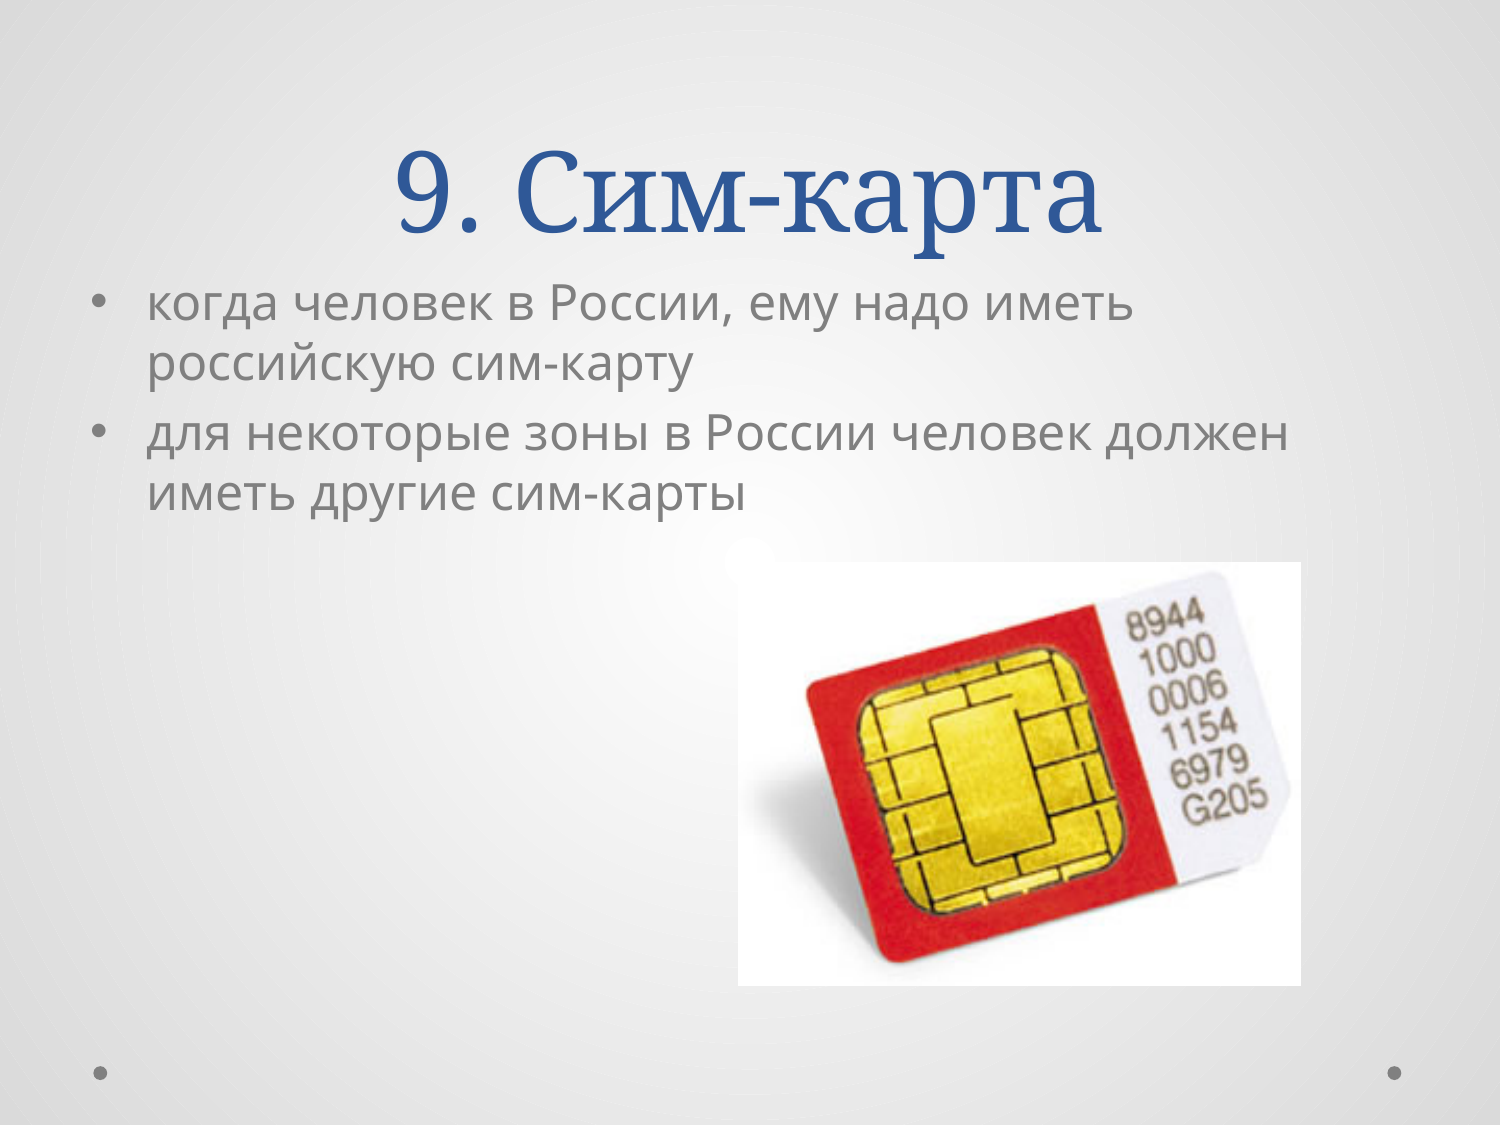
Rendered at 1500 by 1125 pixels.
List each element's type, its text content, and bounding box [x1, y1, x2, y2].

list когда человек в России, ему надо иметь российскую сим-карту для некоторые зоны в России человек должен иметь другие сим-карты [75, 262, 1425, 1005]
picture [737, 562, 1301, 986]
title 9. Сим-карта [75, 0, 1425, 262]
